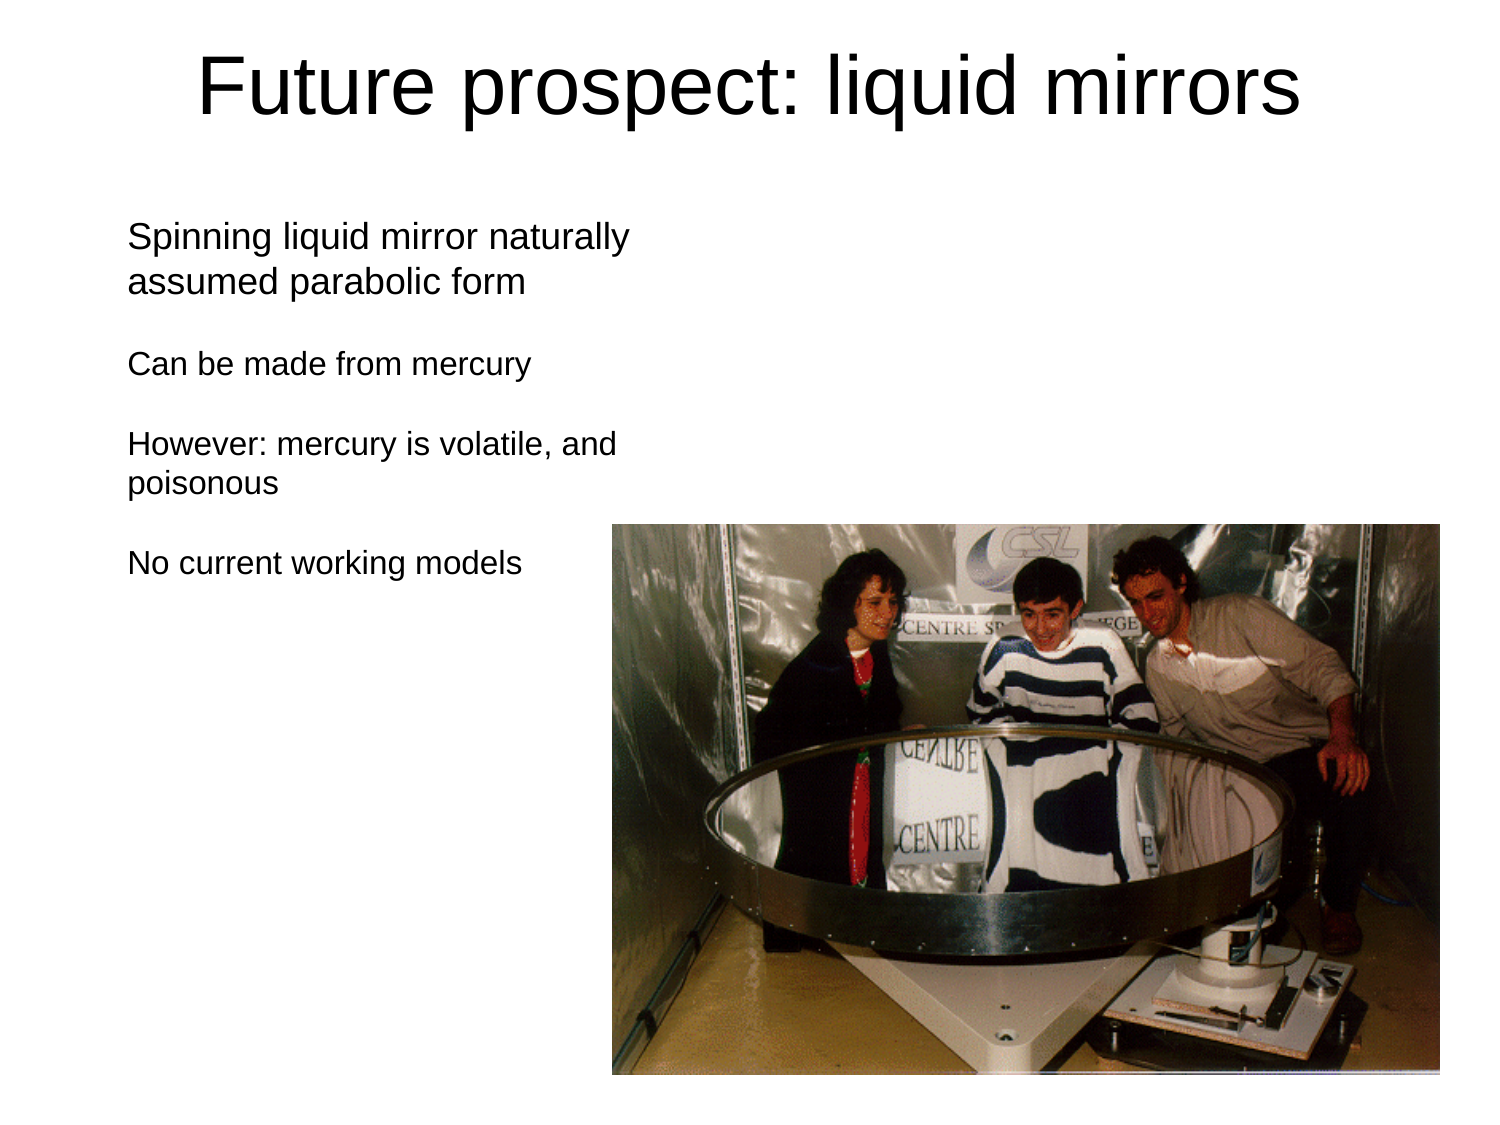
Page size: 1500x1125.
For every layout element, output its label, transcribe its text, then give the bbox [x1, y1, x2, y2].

picture [612, 524, 1440, 1076]
title Future prospect: liquid mirrors [112, 0, 1388, 213]
text_box Spinning liquid mirror naturally assumed parabolic form Can be made from mercury However: mercury is volatile, and poisonous No current working models [112, 204, 675, 589]
